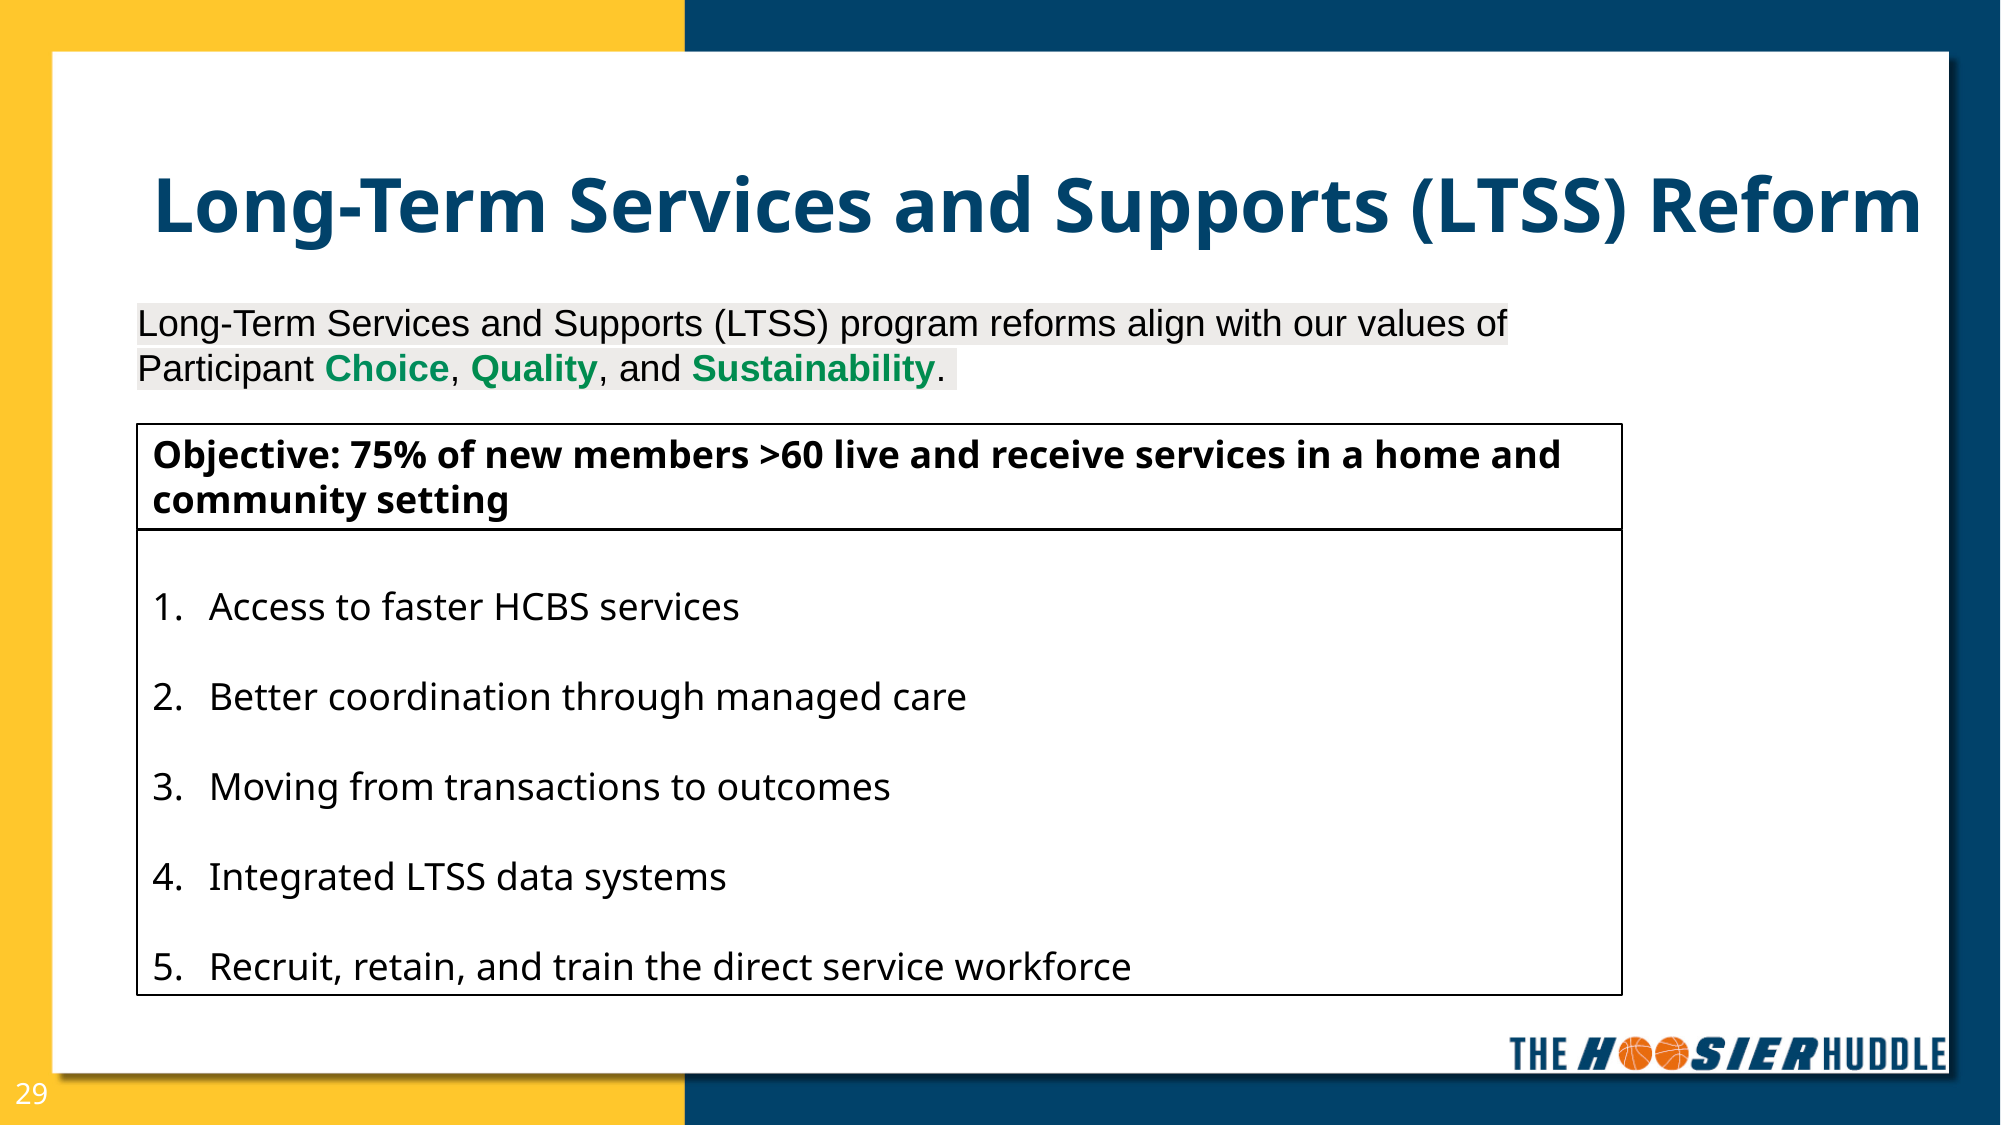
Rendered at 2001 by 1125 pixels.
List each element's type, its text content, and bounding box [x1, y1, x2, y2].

picture [0, 0, 2001, 1125]
slide_number 29 [0, 1065, 313, 1125]
title Long-Term Services and Supports (LTSS) Reform [137, 60, 1944, 345]
text_box Access to faster HCBS services Better coordination through managed care Moving from transactions to outcomes Integrated LTSS data systems Recruit, retain, and train the direct service workforce [137, 529, 1622, 995]
list Long-Term Services and Supports (LTSS) program reforms align with our values of Participant Choice, Quality, and Sustainability. [137, 299, 1863, 407]
text_box Objective: 75% of new members >60 live and receive services in a home and community setting [137, 423, 1622, 529]
